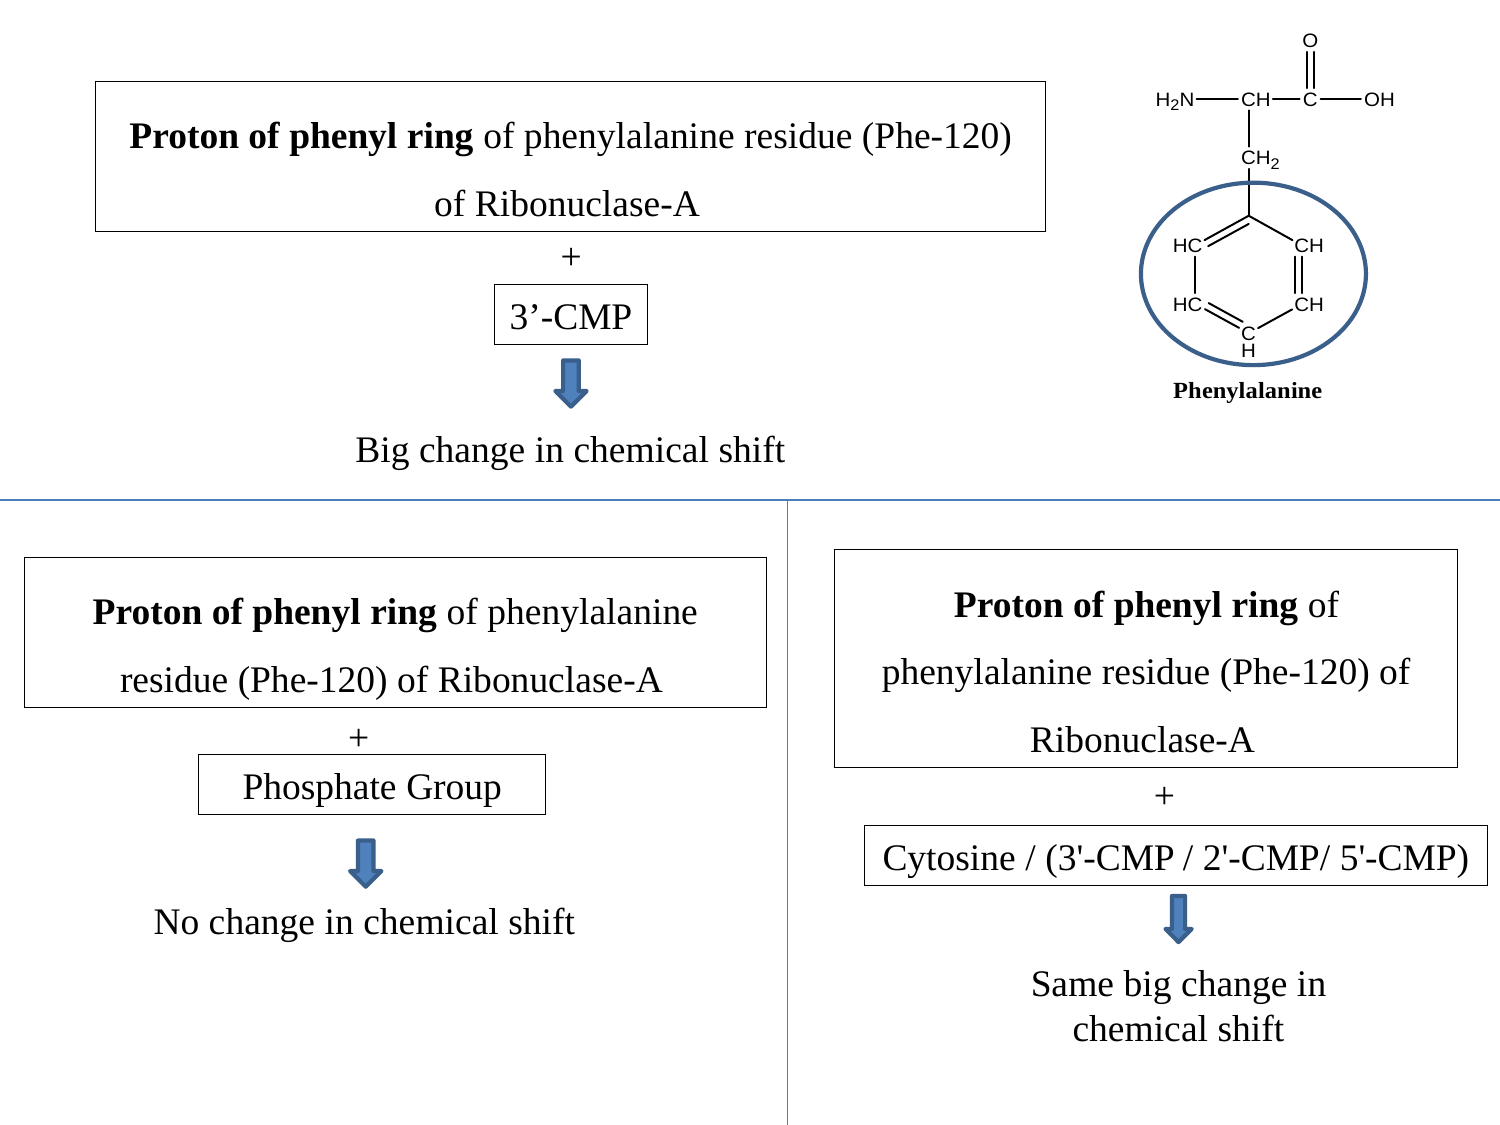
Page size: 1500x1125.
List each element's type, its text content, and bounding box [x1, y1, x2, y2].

text_box [1163, 893, 1194, 945]
text_box Big change in chemical shift [320, 417, 822, 478]
text_box + [545, 224, 609, 285]
text_box No change in chemical shift [114, 889, 616, 950]
text_box Same big change in chemical shift [968, 951, 1390, 1057]
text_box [1155, 32, 1396, 404]
text_box [553, 358, 589, 409]
text_box Proton of phenyl ring of phenylalanine residue (Phe-120) of Ribonuclase-A [24, 557, 767, 708]
text_box Phosphate Group [198, 754, 546, 815]
text_box 3’-CMP [494, 284, 648, 345]
text_box Proton of phenyl ring of phenylalanine residue (Phe-120) of Ribonuclase-A [95, 81, 1046, 232]
text_box + [1139, 763, 1192, 824]
text_box Cytosine / (3'-CMP / 2'-CMP/ 5'-CMP) [864, 825, 1488, 886]
text_box [1138, 233, 1150, 315]
text_box Proton of phenyl ring of phenylalanine residue (Phe-120) of Ribonuclase-A [834, 549, 1458, 768]
text_box + [333, 705, 396, 765]
text_box [348, 838, 384, 889]
